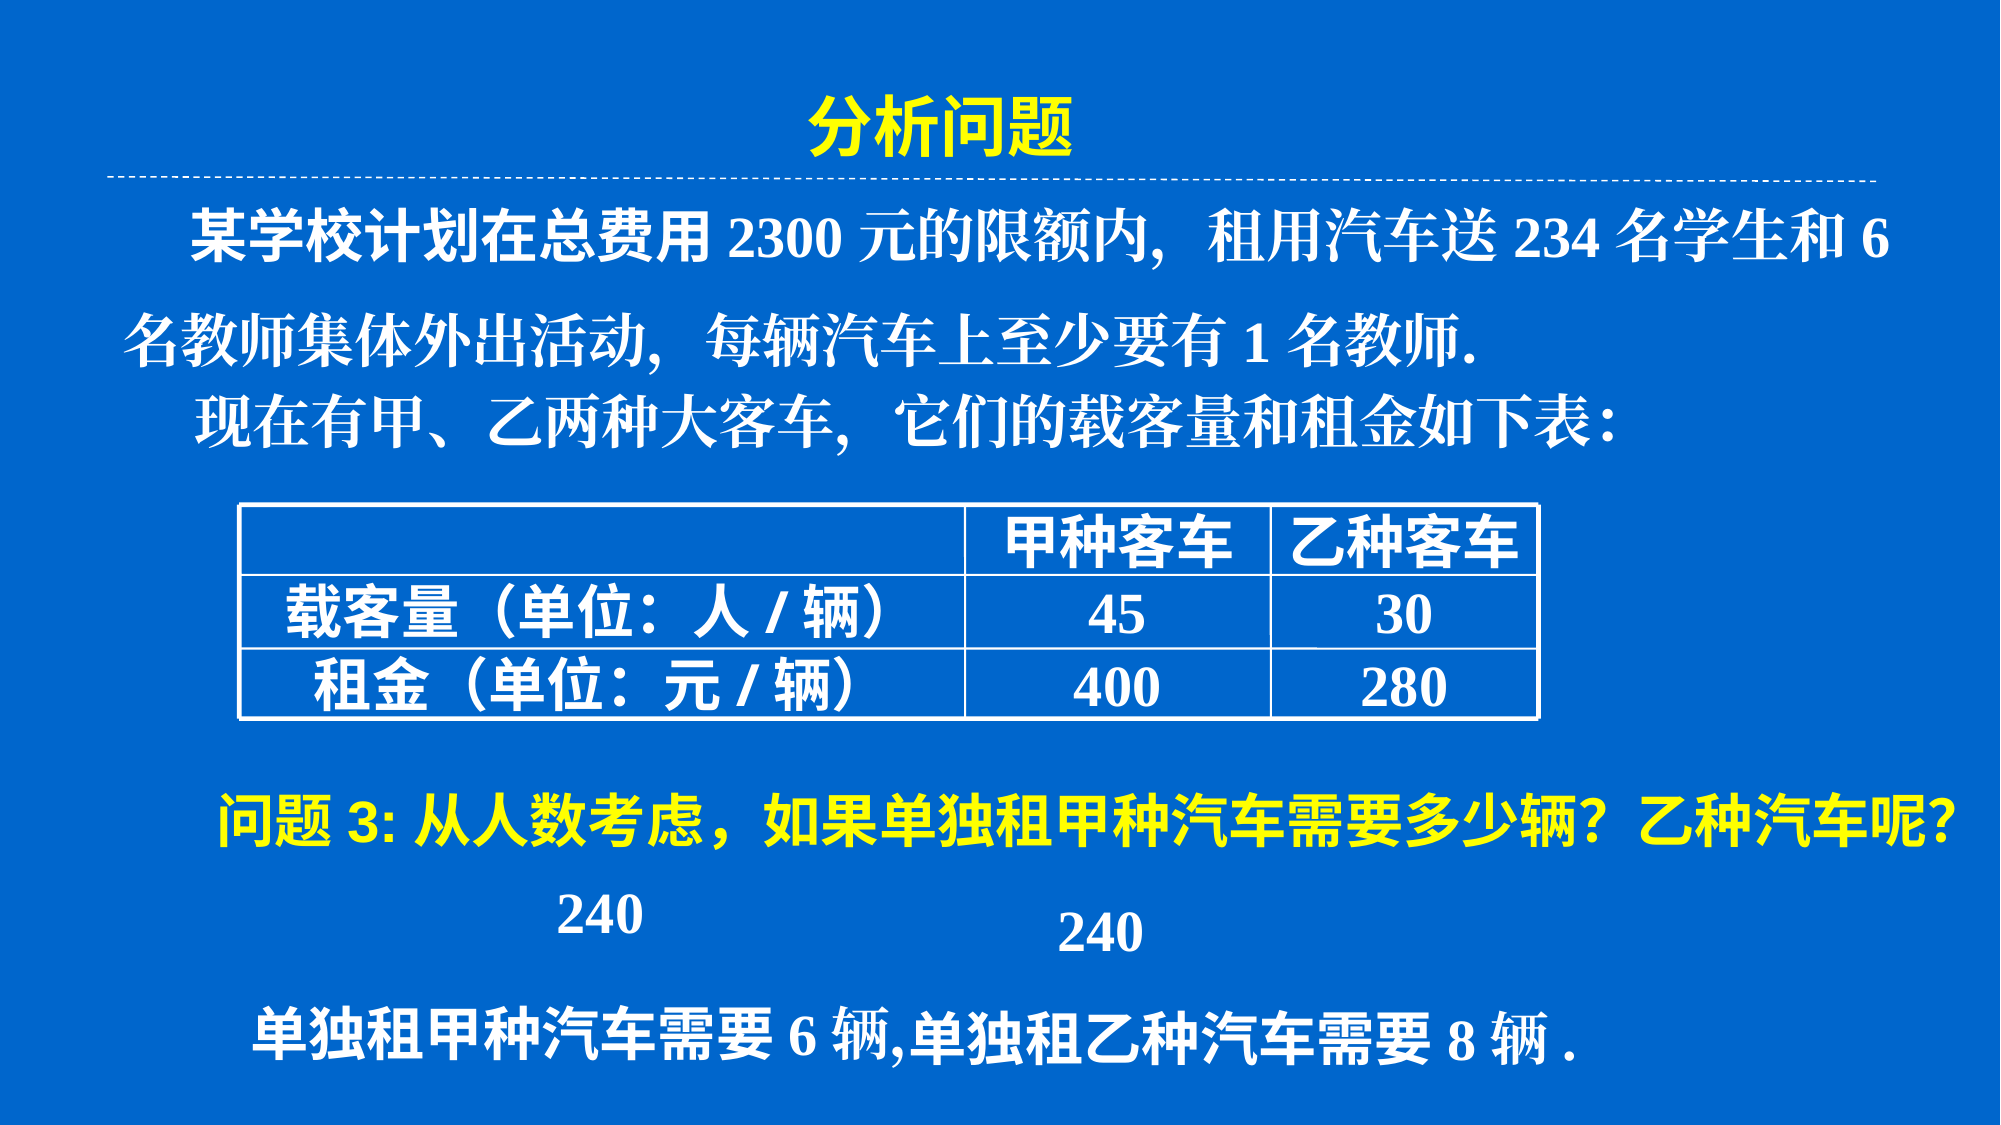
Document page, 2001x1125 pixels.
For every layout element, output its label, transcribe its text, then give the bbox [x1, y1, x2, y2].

text_box 分析问题 [791, 77, 1089, 172]
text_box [107, 176, 1881, 182]
text_box 单独租甲种汽车需要6辆， [235, 989, 966, 1075]
text_box 单独租乙种汽车需要8辆. [894, 994, 1607, 1080]
text_box 某学校计划在总费用2300元的限额内，租用汽车送234名学生和6名教师集体外出活动，每辆汽车上至少要有1名教师． 现在有甲、乙两种大客车，它们的载客量和租金如下表： [107, 156, 1908, 421]
text_box 问题3:从人数考虑，如果单独租甲种汽车需要多少辆？乙种汽车呢？ [201, 742, 2000, 862]
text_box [238, 504, 1539, 719]
